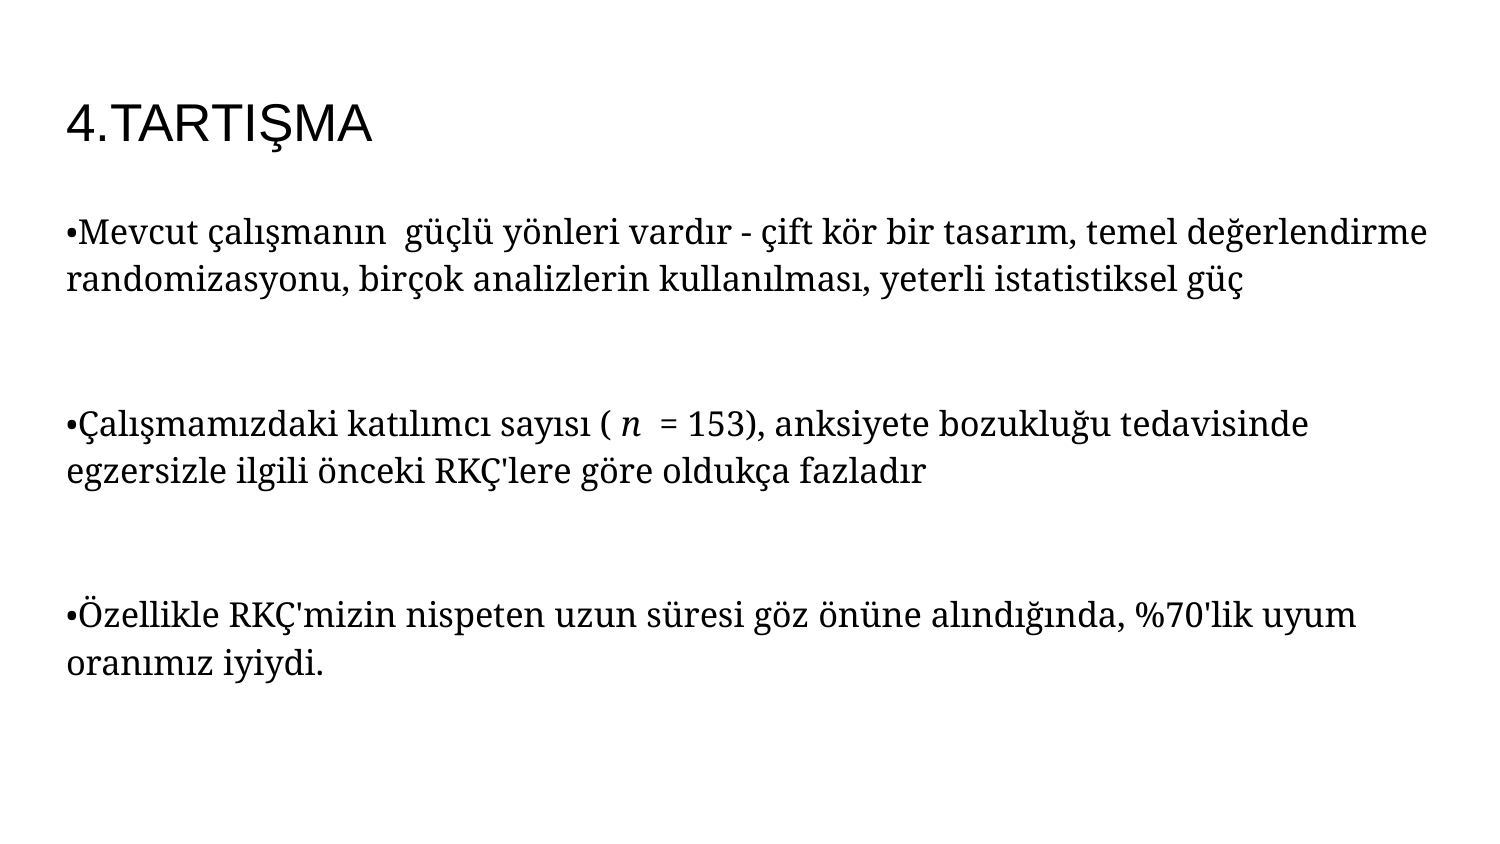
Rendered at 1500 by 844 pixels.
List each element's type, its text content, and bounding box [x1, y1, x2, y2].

title 4.TARTIŞMA [51, 72, 1449, 167]
list •Mevcut çalışmanın güçlü yönleri vardır - çift kör bir tasarım, temel değerlendirme randomizasyonu, birçok analizlerin kullanılması, yeterli istatistiksel güç •Çalışmamızdaki katılımcı sayısı ( n = 153), anksiyete bozukluğu tedavisinde egzersizle ilgili önceki RKÇ'lere göre oldukça fazladır •Özellikle RKÇ'mizin nispeten uzun süresi göz önüne alındığında, %70'lik uyum oranımız iyiydi. [51, 189, 1449, 750]
